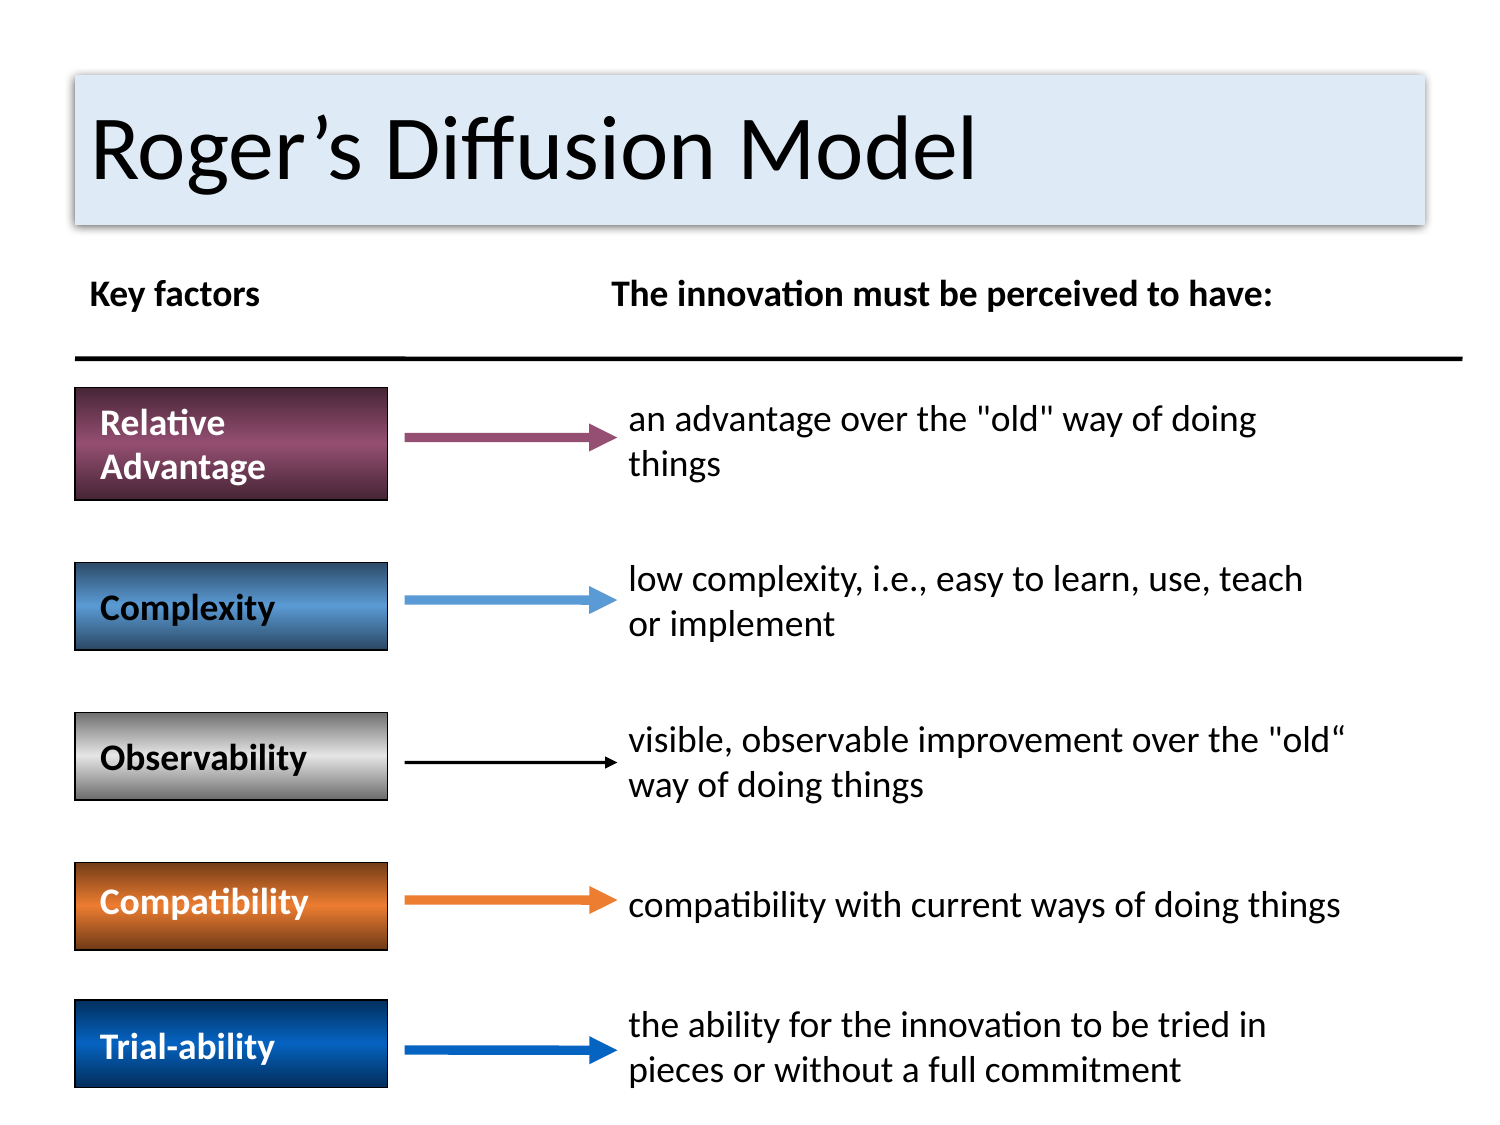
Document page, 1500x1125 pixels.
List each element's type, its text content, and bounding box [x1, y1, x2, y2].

text_box low complexity, i.e., easy to learn, use, teach or implement [596, 519, 1462, 679]
text_box [76, 562, 85, 650]
text_box [404, 756, 618, 769]
text_box The innovation must be perceived to have: [597, 225, 1462, 358]
text_box compatibility with current ways of doing things [596, 840, 1462, 965]
text_box Complexity [85, 524, 607, 686]
text_box an advantage over the "old" way of doing things [596, 359, 1462, 519]
text_box [404, 593, 618, 607]
text_box Key factors [76, 225, 597, 358]
text_box visible, observable improvement over the "old“ way of doing things [596, 679, 1462, 840]
text_box [76, 712, 85, 800]
text_box the ability for the innovation to be tried in pieces or without a full commitment [596, 965, 1462, 1125]
text_box Compatibility [85, 837, 429, 963]
text_box Observability [85, 686, 607, 836]
text_box [76, 999, 85, 1088]
text_box [404, 1044, 618, 1057]
text_box [404, 893, 618, 907]
title Roger’s Diffusion Model [75, 75, 1425, 224]
text_box Trial-ability [85, 964, 405, 1125]
text_box [76, 862, 85, 950]
text_box [76, 387, 85, 500]
text_box Relative Advantage [85, 362, 381, 523]
text_box [381, 387, 388, 500]
